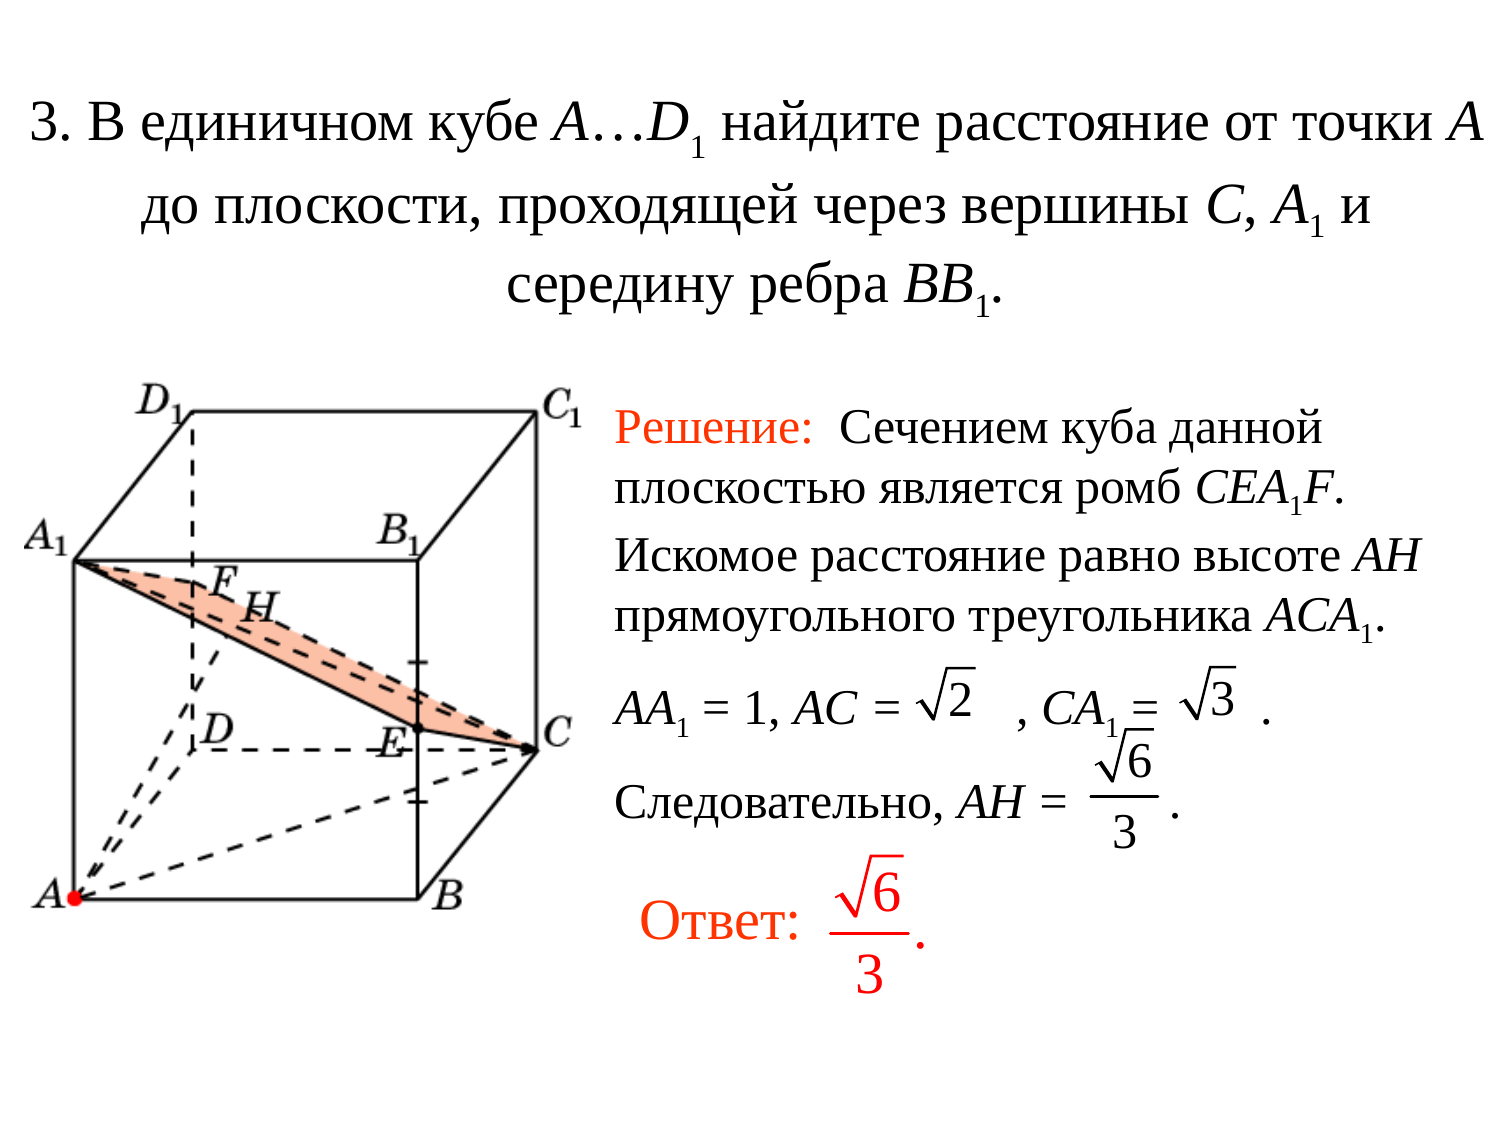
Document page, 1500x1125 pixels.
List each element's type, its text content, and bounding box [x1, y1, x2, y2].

text_box 3. В единичном кубе A…D1 найдите расстояние от точки A до плоскости, проходящей через вершины C, A1 и середину ребра BB1. [12, 74, 1500, 332]
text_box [24, 374, 1500, 1001]
